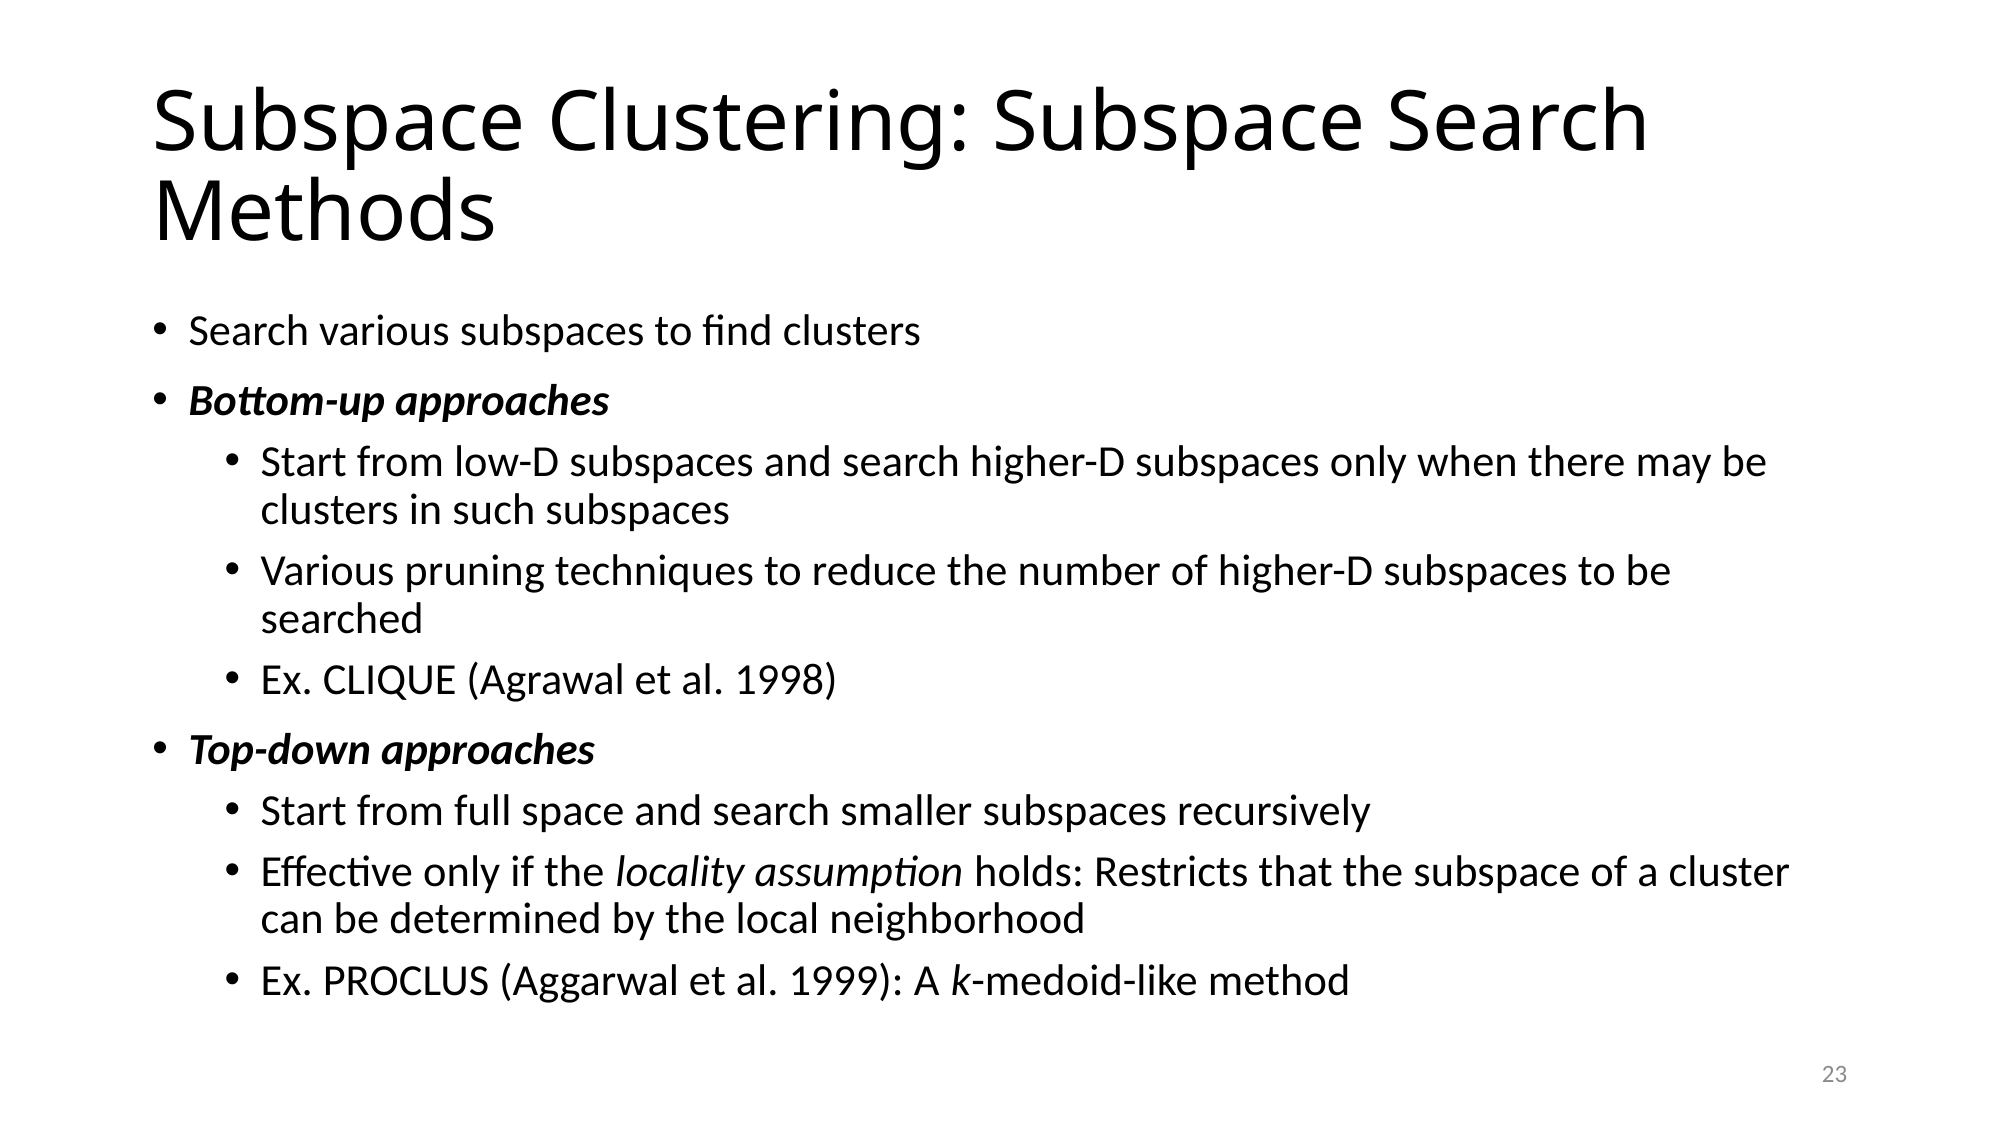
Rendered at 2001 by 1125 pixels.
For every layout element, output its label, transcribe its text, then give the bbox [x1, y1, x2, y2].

title Subspace Clustering: Subspace Search Methods [137, 59, 1863, 278]
slide_number 23 [1412, 1042, 1863, 1103]
list Search various subspaces to find clusters Bottom-up approaches Start from low-D subspaces and search higher-D subspaces only when there may be clusters in such subspaces Various pruning techniques to reduce the number of higher-D subspaces to be searched Ex. CLIQUE (Agrawal et al. 1998) Top-down approaches Start from full space and search smaller subspaces recursively Effective only if the locality assumption holds: Restricts that the subspace of a cluster can be determined by the local neighborhood Ex. PROCLUS (Aggarwal et al. 1999): A k-medoid-like method [137, 299, 1863, 1014]
